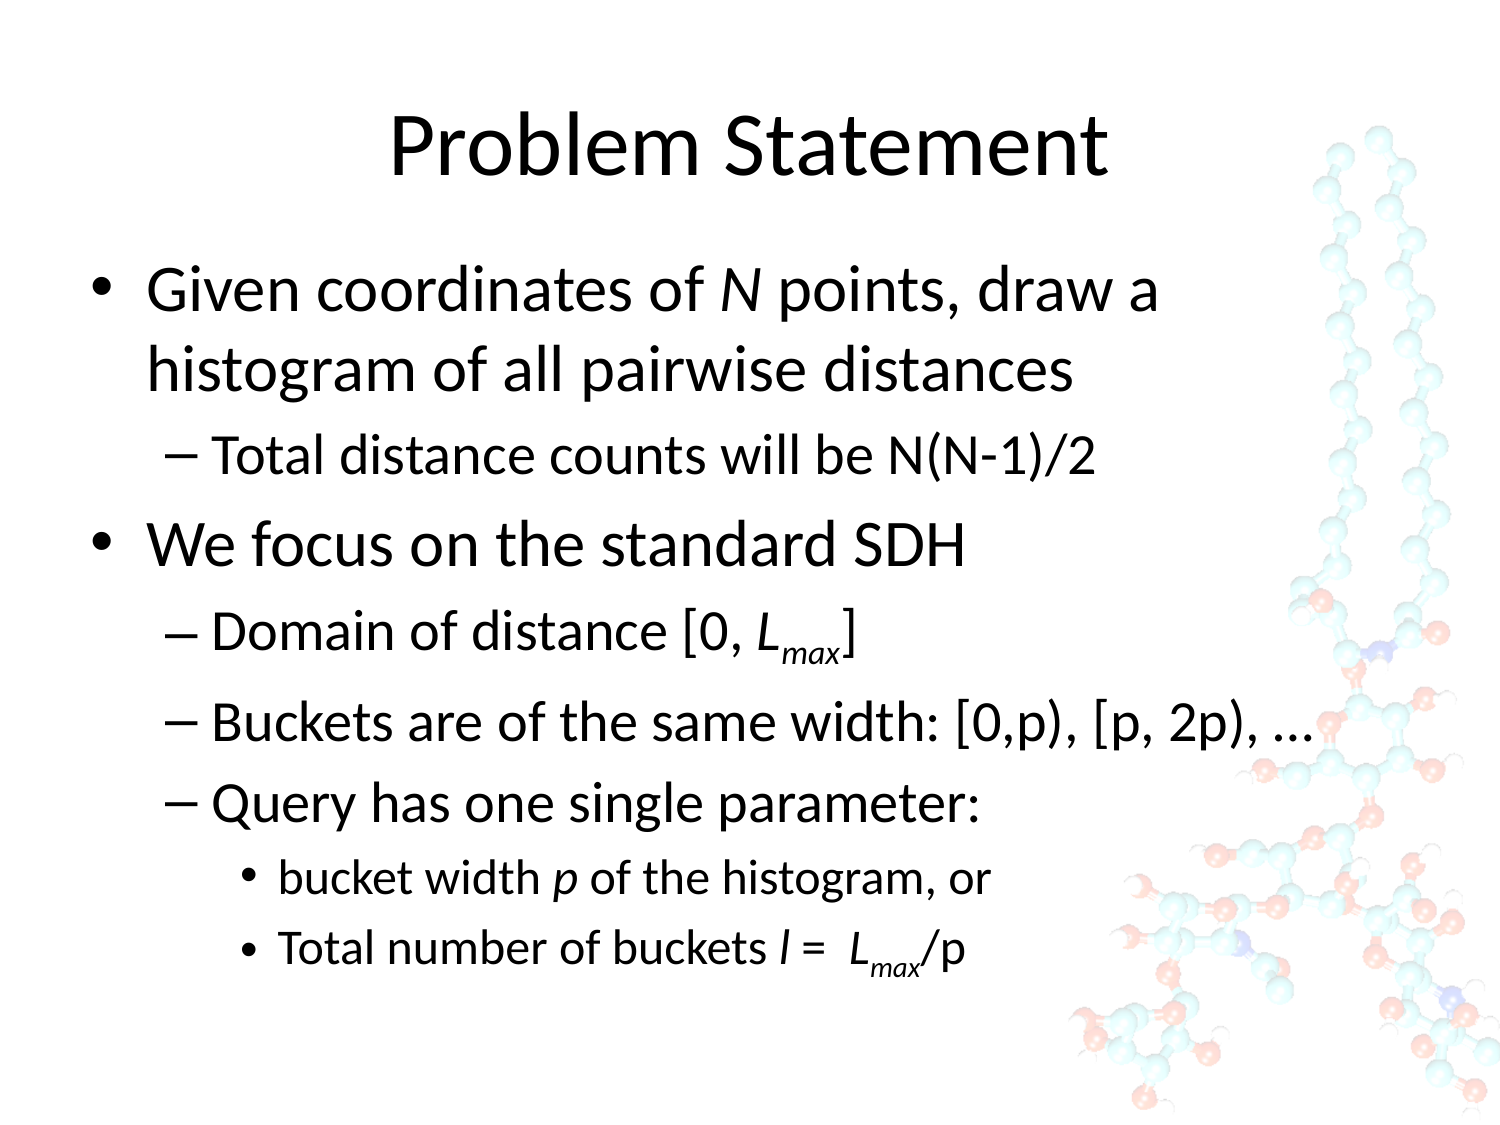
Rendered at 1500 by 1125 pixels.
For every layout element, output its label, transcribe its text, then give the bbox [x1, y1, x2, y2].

picture [1067, 124, 1500, 1125]
title Problem Statement [74, 44, 1426, 233]
list Given coordinates of N points, draw a histogram of all pairwise distances Total distance counts will be N(N-1)/2 We focus on the standard SDH Domain of distance [0, Lmax] Buckets are of the same width: [0,p), [p, 2p), … Query has one single parameter: bucket width p of the histogram, or Total number of buckets l = Lmax/p [74, 237, 1062, 981]
